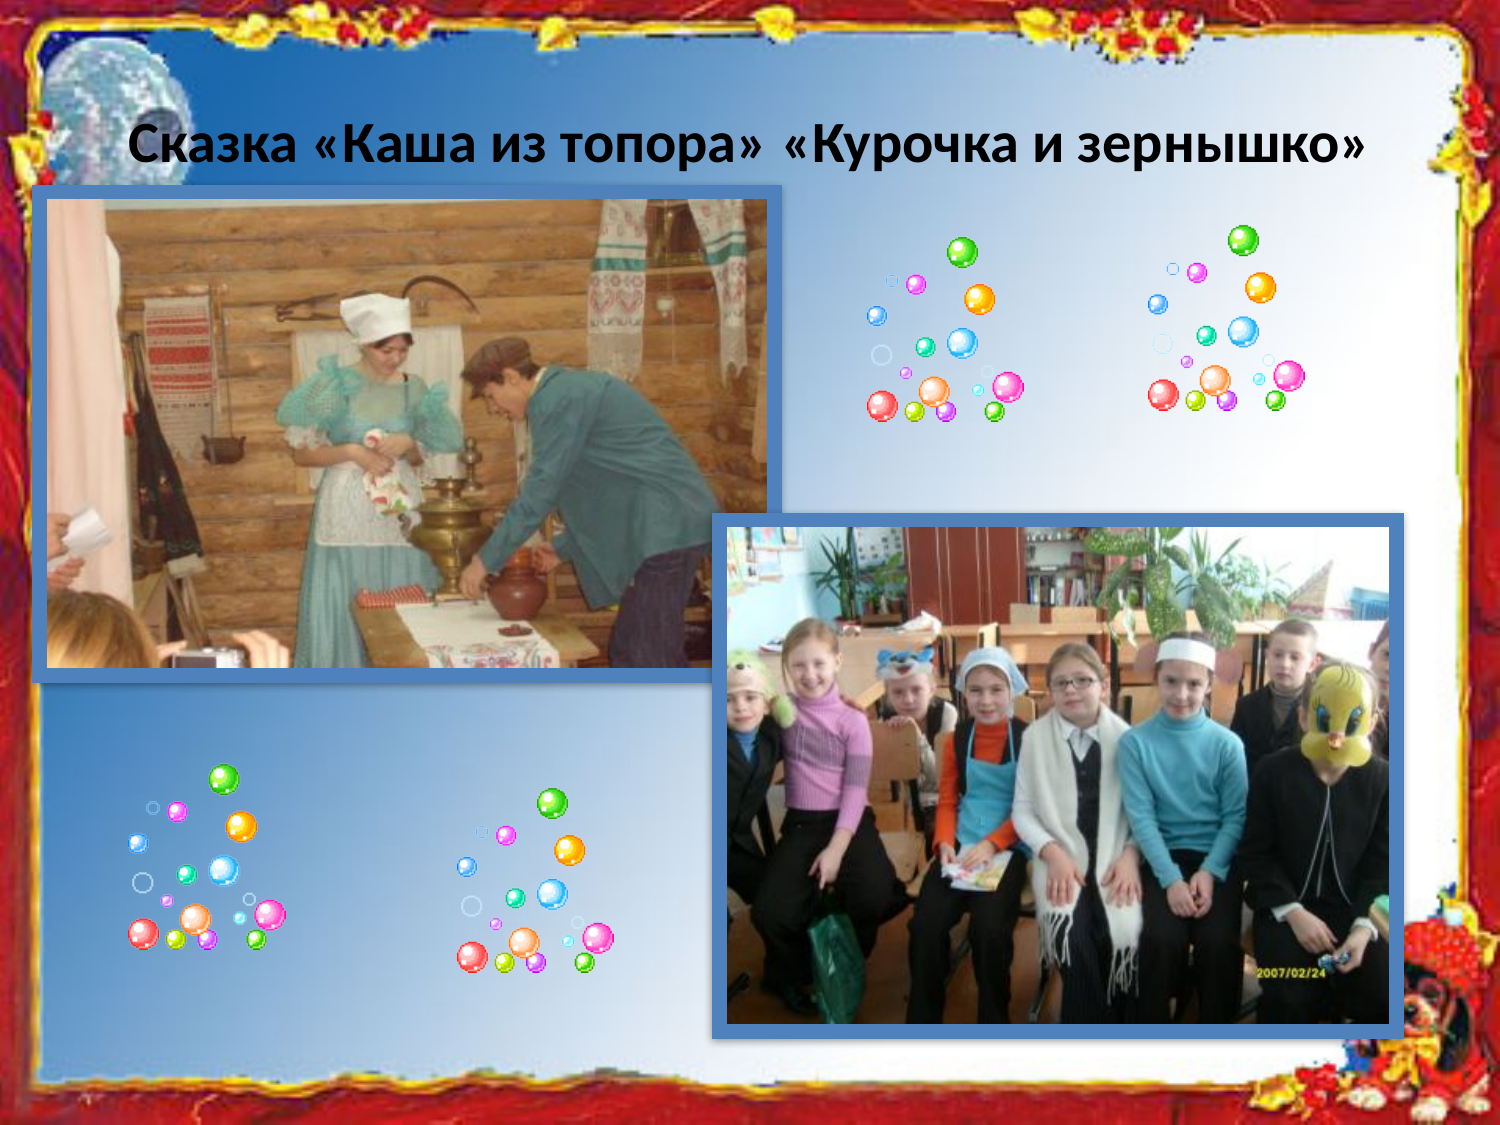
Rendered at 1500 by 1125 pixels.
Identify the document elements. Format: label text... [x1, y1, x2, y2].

picture [0, 0, 1500, 1125]
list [46, 198, 768, 669]
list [726, 527, 1390, 1025]
title Сказка «Каша из топора» «Курочка и зернышко» [75, 45, 1425, 233]
